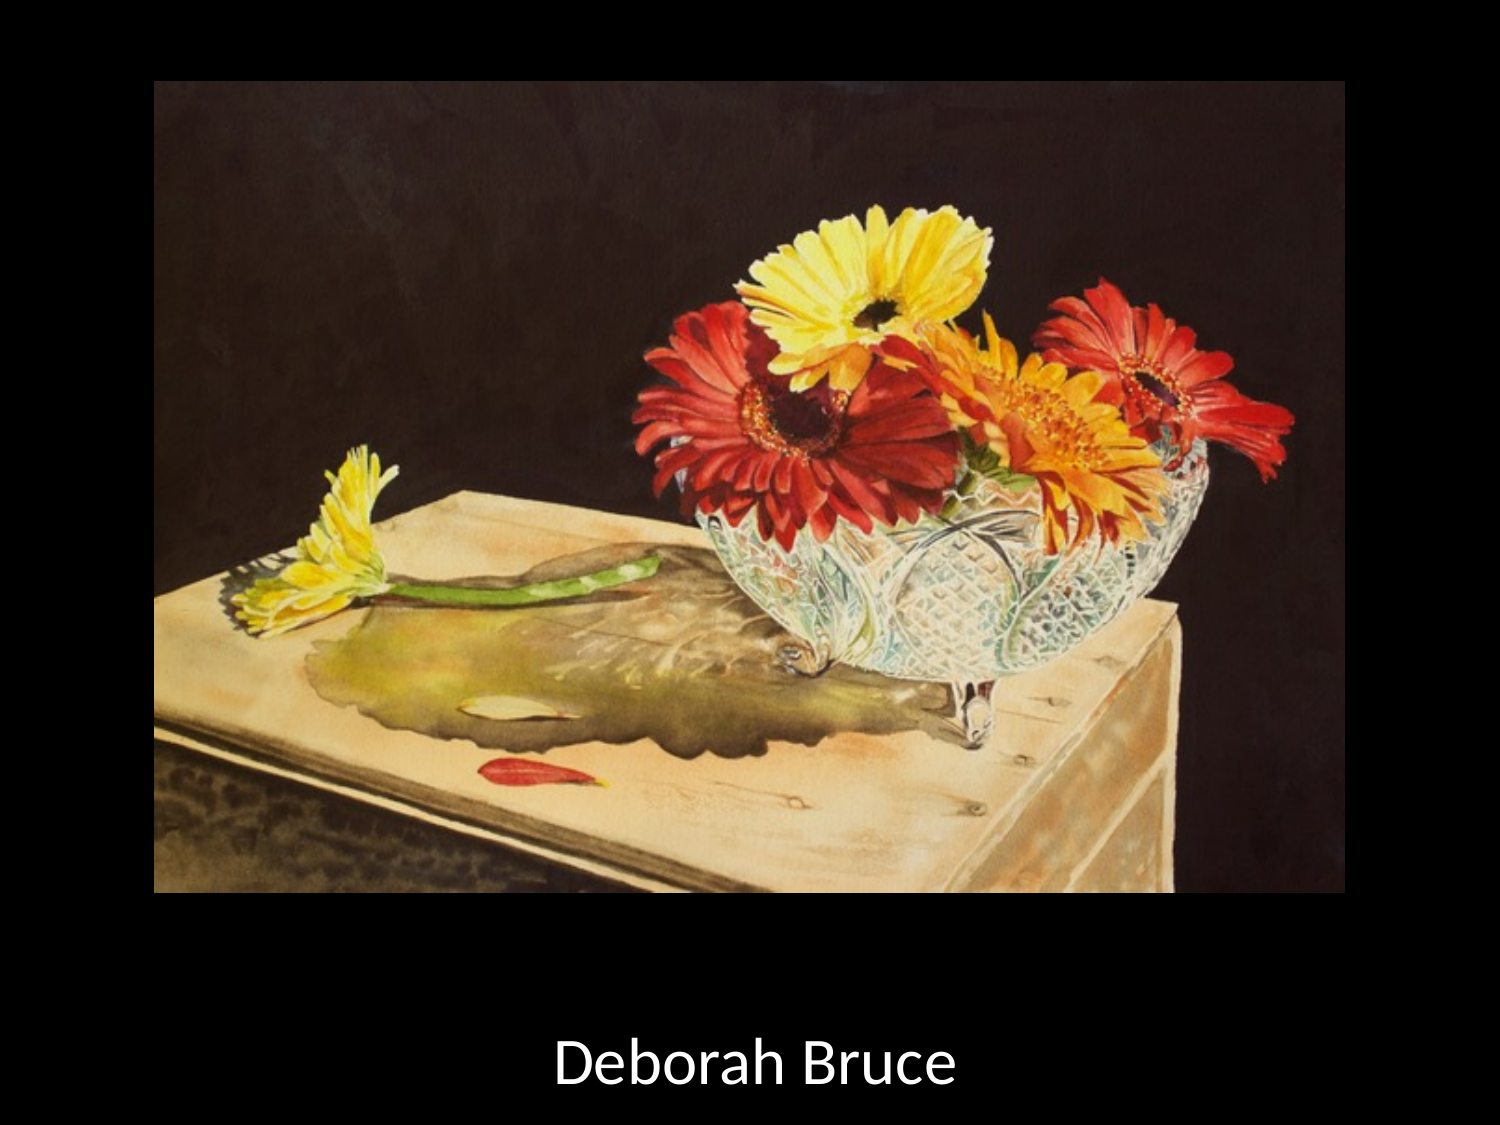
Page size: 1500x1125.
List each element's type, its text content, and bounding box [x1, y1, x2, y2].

picture [154, 81, 1346, 893]
text_box Deborah Bruce [388, 1010, 1122, 1107]
